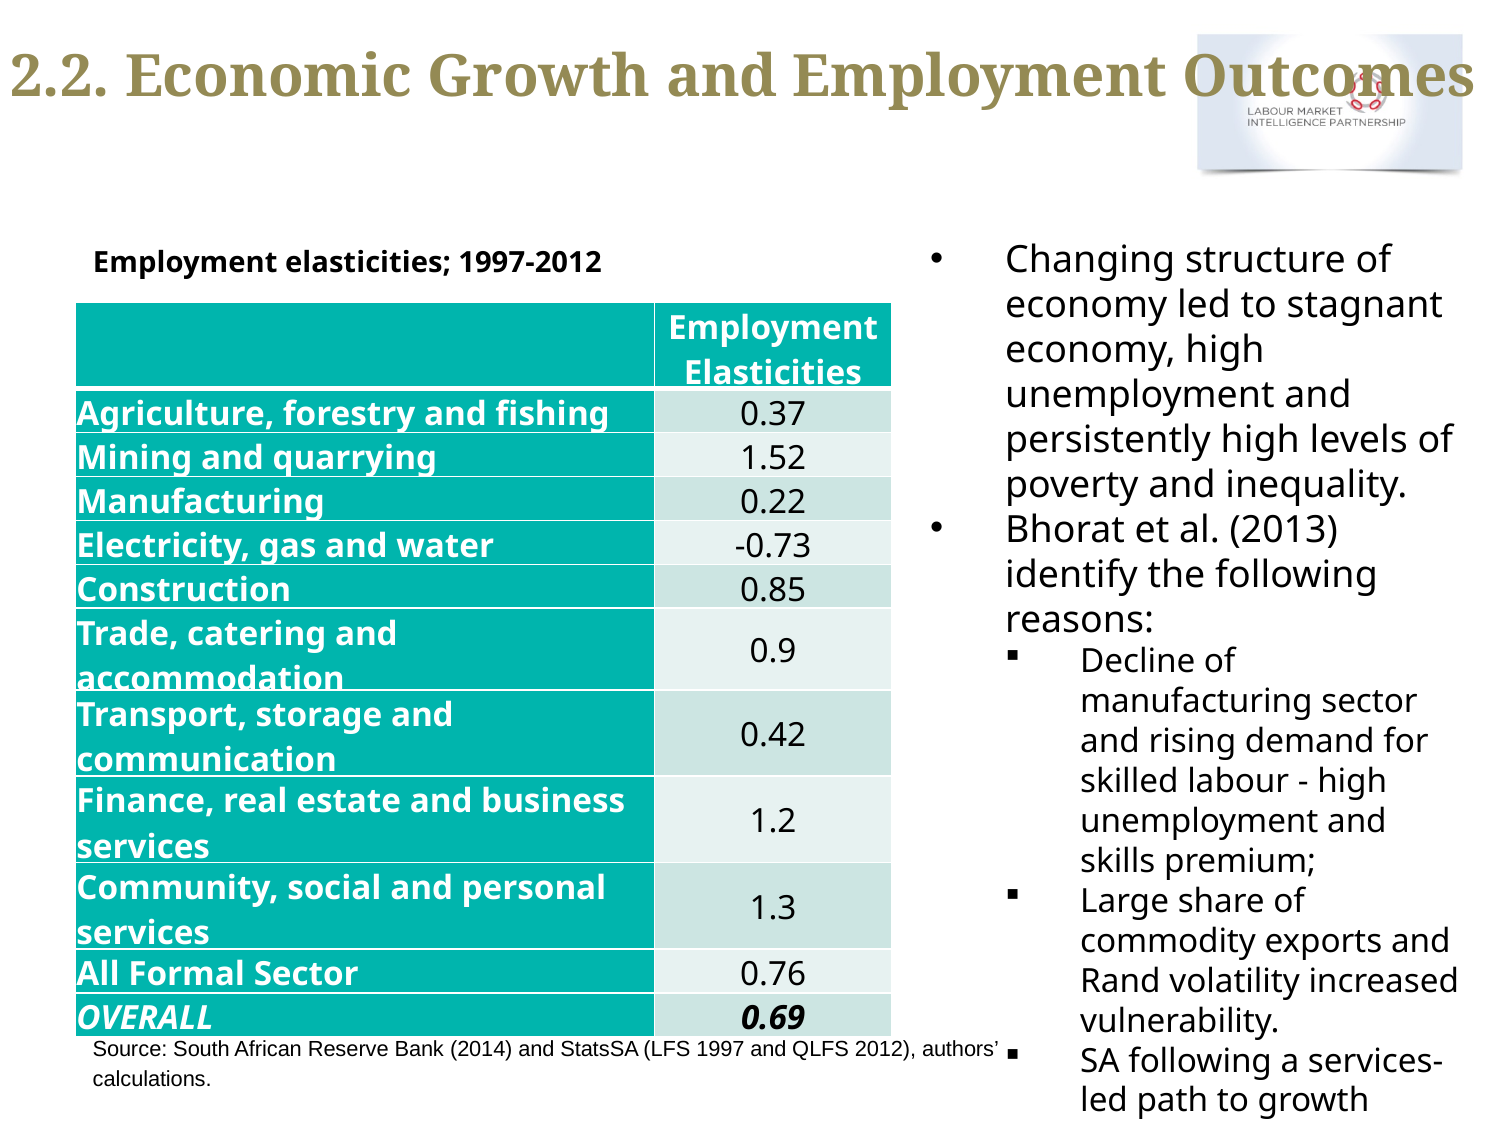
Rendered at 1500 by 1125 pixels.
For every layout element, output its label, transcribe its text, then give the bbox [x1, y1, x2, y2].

table_cell Mining and quarrying [76, 433, 654, 476]
table_cell 0.37 [655, 391, 891, 432]
table_cell Transport, storage and communication [76, 691, 654, 775]
table_cell 0.85 [655, 565, 891, 607]
table_cell All Formal Sector [76, 950, 654, 992]
text_box Employment elasticities; 1997-2012 [78, 236, 998, 287]
table_cell 1.2 [655, 777, 891, 862]
table_cell Manufacturing [76, 477, 654, 520]
table_cell Finance, real estate and business services [76, 777, 654, 862]
table_cell Trade, catering and accommodation [76, 609, 654, 689]
table_cell -0.73 [655, 521, 891, 564]
table_cell Construction [76, 565, 654, 607]
table_cell 0.42 [655, 691, 891, 775]
table_cell Agriculture, forestry and fishing [76, 391, 654, 432]
table_cell 0.76 [655, 950, 891, 992]
table_cell 1.52 [655, 433, 891, 476]
text_box Changing structure of economy led to stagnant economy, high unemployment and persistently high levels of poverty and inequality. Bhorat et al. (2013) identify the following reasons: Decline of manufacturing sector and rising demand for skilled labour - high unemployment and skills premium; Large share of commodity exports and Rand volatility increased vulnerability. SA following a services-led path to growth rather than through industrialisation. [915, 227, 1483, 1125]
table_header [76, 303, 654, 386]
text_box Source: South African Reserve Bank (2014) and StatsSA (LFS 1997 and QLFS 2012), authors’ calculations. [78, 1023, 1117, 1099]
table_cell 0.69 [655, 994, 891, 1036]
table_header Employment Elasticities [655, 303, 891, 386]
table_cell 0.9 [655, 609, 891, 689]
table_cell OVERALL [76, 994, 654, 1036]
title 2.2. Economic Growth and Employment Outcomes [0, 0, 1496, 172]
picture [1136, 24, 1500, 188]
table_cell 1.3 [655, 863, 891, 948]
table_cell 0.22 [655, 477, 891, 520]
table_cell Electricity, gas and water [76, 521, 654, 564]
table_cell Community, social and personal services [76, 863, 654, 948]
